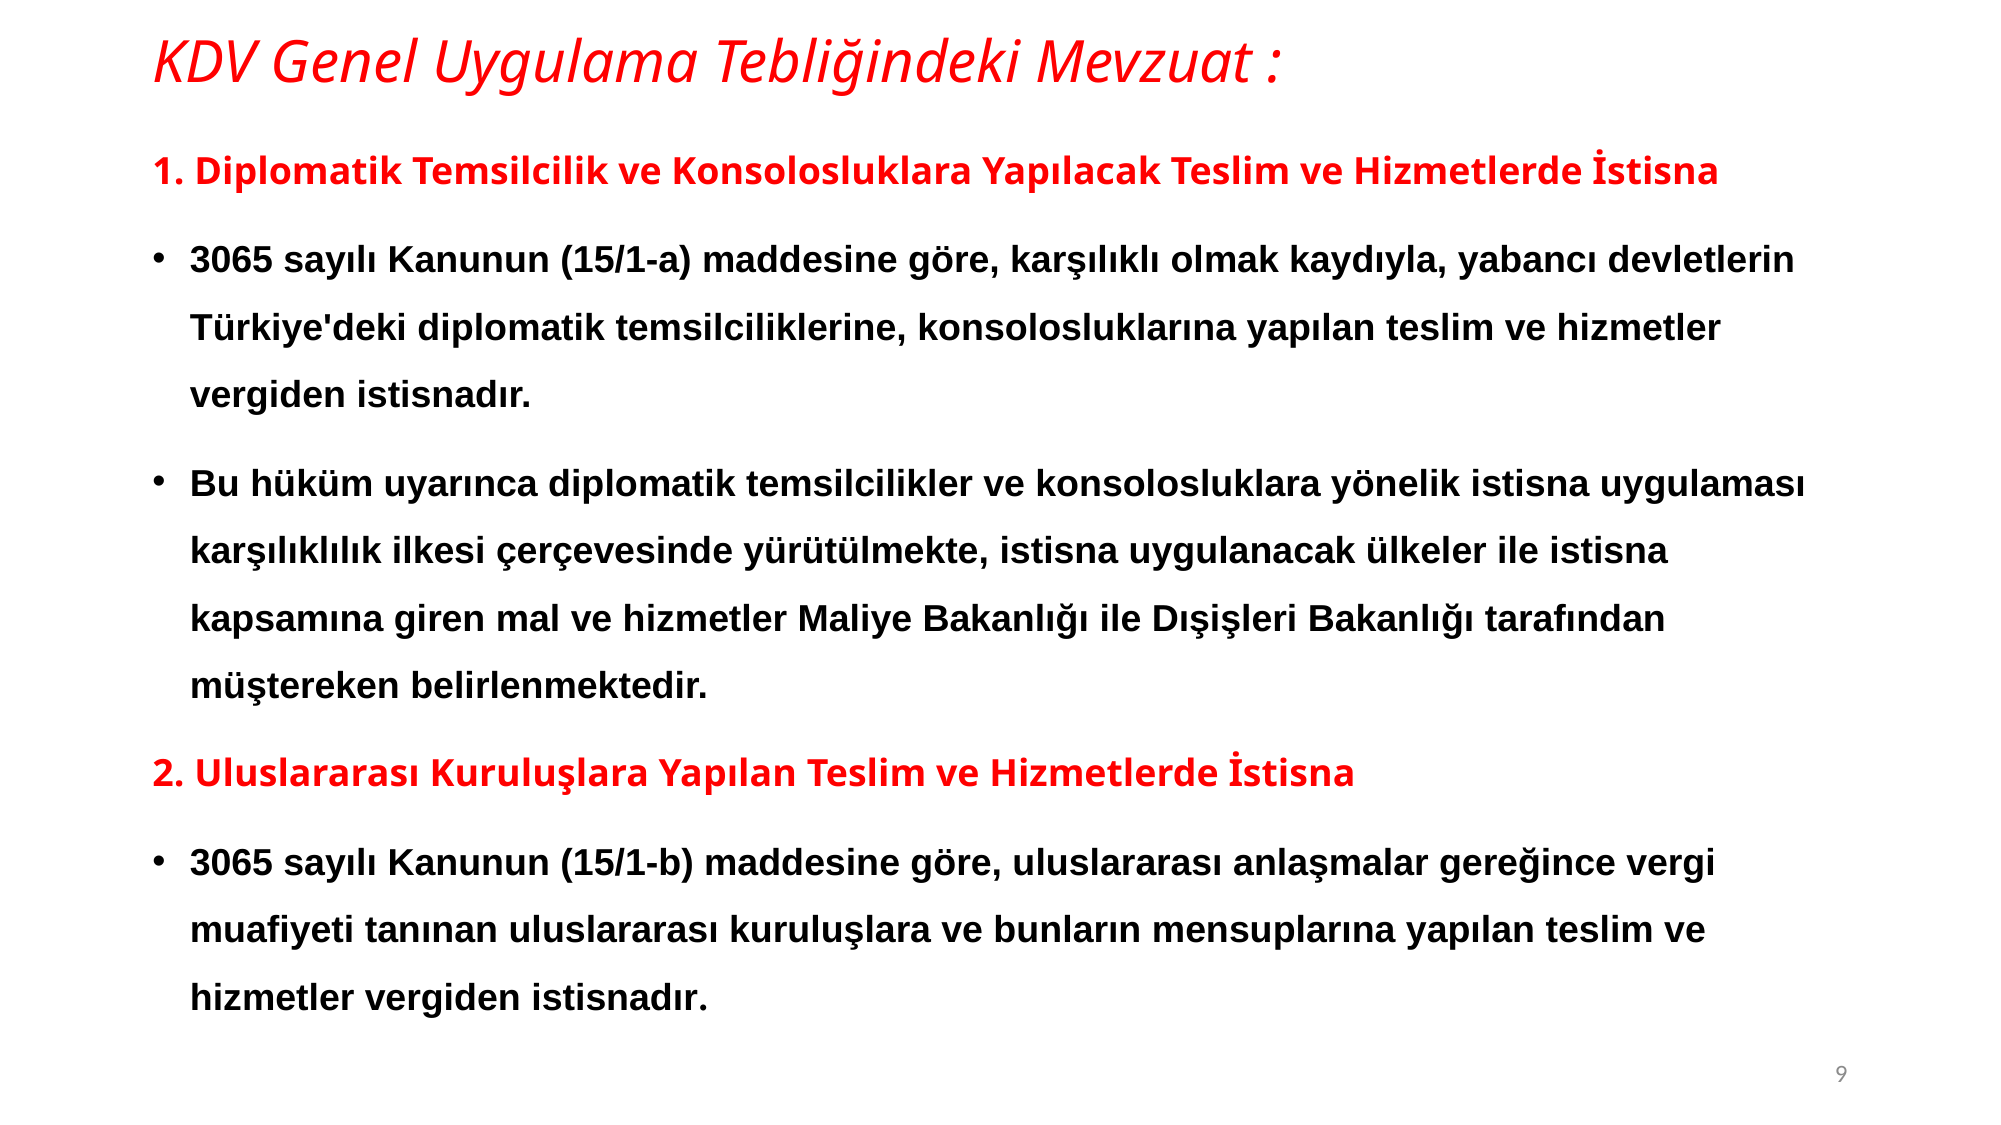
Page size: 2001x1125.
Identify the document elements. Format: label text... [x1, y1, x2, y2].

title KDV Genel Uygulama Tebliğindeki Mevzuat : [137, 10, 1863, 116]
list 1. Diplomatik Temsilcilik ve Konsolosluklara Yapılacak Teslim ve Hizmetlerde İstisna 3065 sayılı Kanunun (15/1-a) maddesine göre, karşılıklı olmak kaydıyla, yabancı devletlerin Türkiye'deki diplomatik temsilciliklerine, konsolosluklarına yapılan teslim ve hizmetler vergiden istisnadır. Bu hüküm uyarınca diplomatik temsilcilikler ve konsolosluklara yönelik istisna uygulaması karşılıklılık ilkesi çerçevesinde yürütülmekte, istisna uygulanacak ülkeler ile istisna kapsamına giren mal ve hizmetler Maliye Bakanlığı ile Dışişleri Bakanlığı tarafından müştereken belirlenmektedir. 2. Uluslararası Kuruluşlara Yapılan Teslim ve Hizmetlerde İstisna 3065 sayılı Kanunun (15/1-b) maddesine göre, uluslararası anlaşmalar gereğince vergi muafiyeti tanınan uluslararası kuruluşlara ve bunların mensuplarına yapılan teslim ve hizmetler vergiden istisnadır. [137, 116, 1863, 1103]
slide_number 9 [1412, 1042, 1863, 1103]
